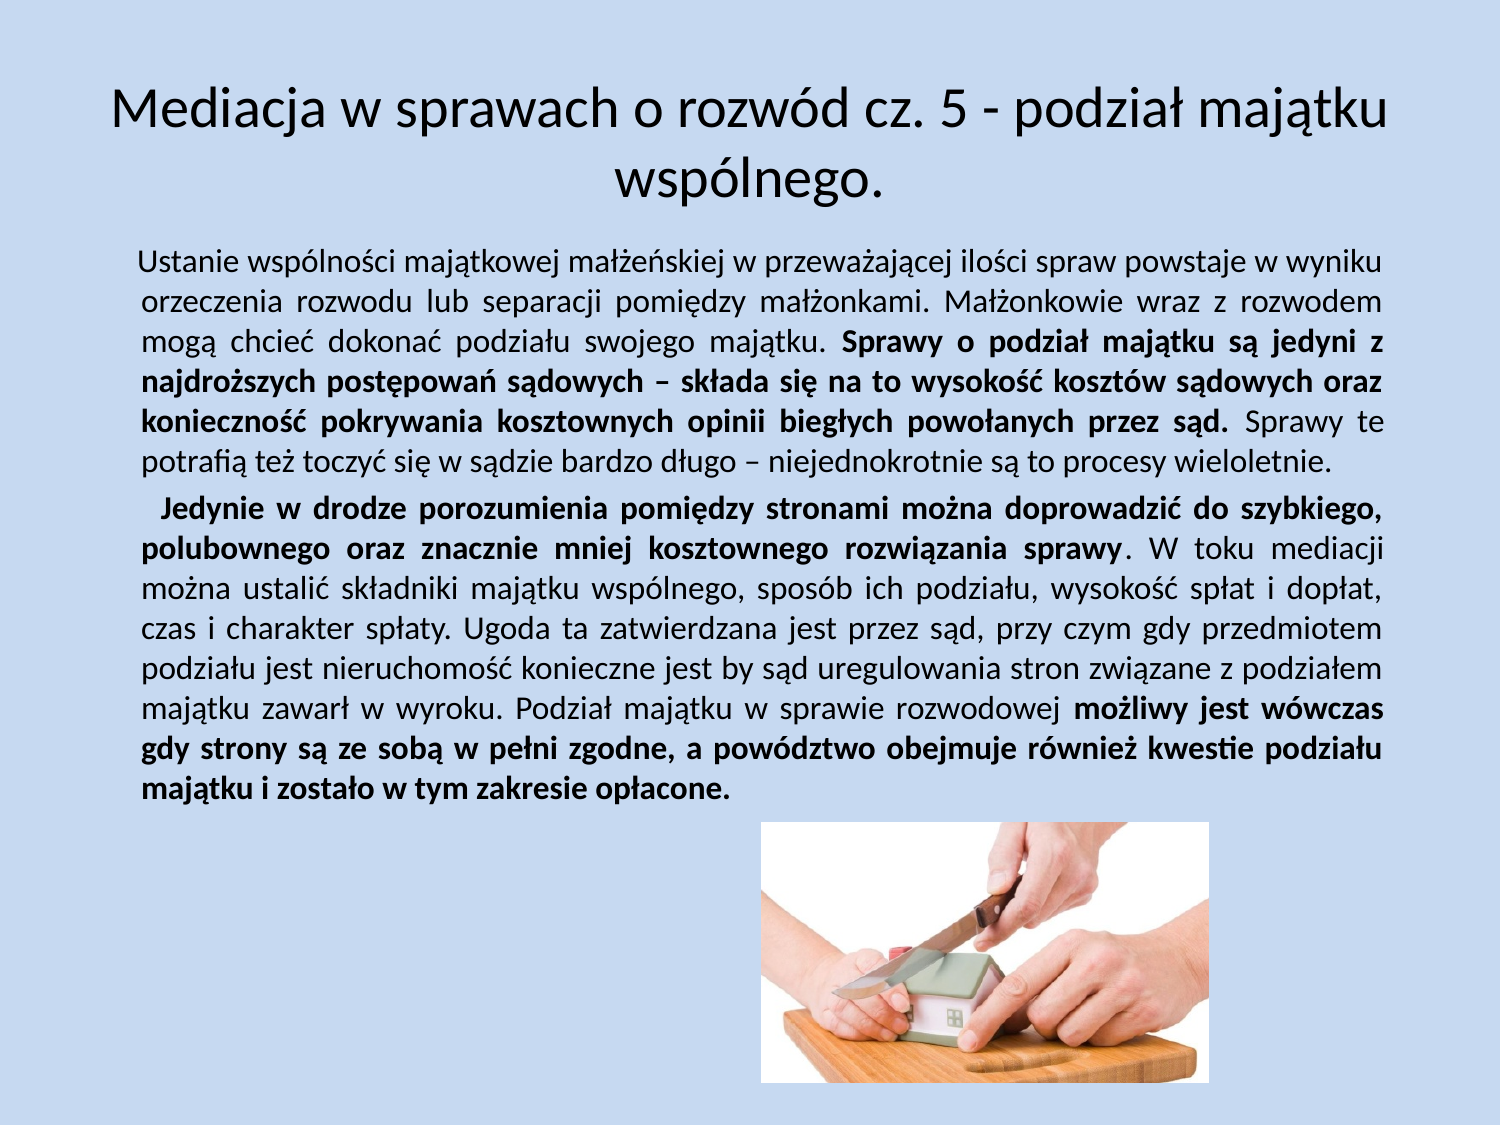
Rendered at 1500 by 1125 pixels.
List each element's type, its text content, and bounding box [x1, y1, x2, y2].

list Ustanie wspólności majątkowej małżeńskiej w przeważającej ilości spraw powstaje w wyniku orzeczenia rozwodu lub separacji pomiędzy małżonkami. Małżonkowie wraz z rozwodem mogą chcieć dokonać podziału swojego majątku. Sprawy o podział majątku są jedyni z najdroższych postępowań sądowych – składa się na to wysokość kosztów sądowych oraz konieczność pokrywania kosztownych opinii biegłych powołanych przez sąd. Sprawy te potrafią też toczyć się w sądzie bardzo długo – niejednokrotnie są to procesy wieloletnie. Jedynie w drodze porozumienia pomiędzy stronami można doprowadzić do szybkiego, polubownego oraz znacznie mniej kosztownego rozwiązania sprawy. W toku mediacji można ustalić składniki majątku wspólnego, sposób ich podziału, wysokość spłat i dopłat, czas i charakter spłaty. Ugoda ta zatwierdzana jest przez sąd, przy czym gdy przedmiotem podziału jest nieruchomość konieczne jest by sąd uregulowania stron związane z podziałem majątku zawarł w wyroku. Podział majątku w sprawie rozwodowej możliwy jest wówczas gdy strony są ze sobą w pełni zgodne, a powództwo obejmuje również kwestie podziału majątku i zostało w tym zakresie opłacone. [75, 231, 1400, 846]
picture [761, 822, 1209, 1083]
title Mediacja w sprawach o rozwód cz. 5 - podział majątku wspólnego. [75, 45, 1425, 233]
